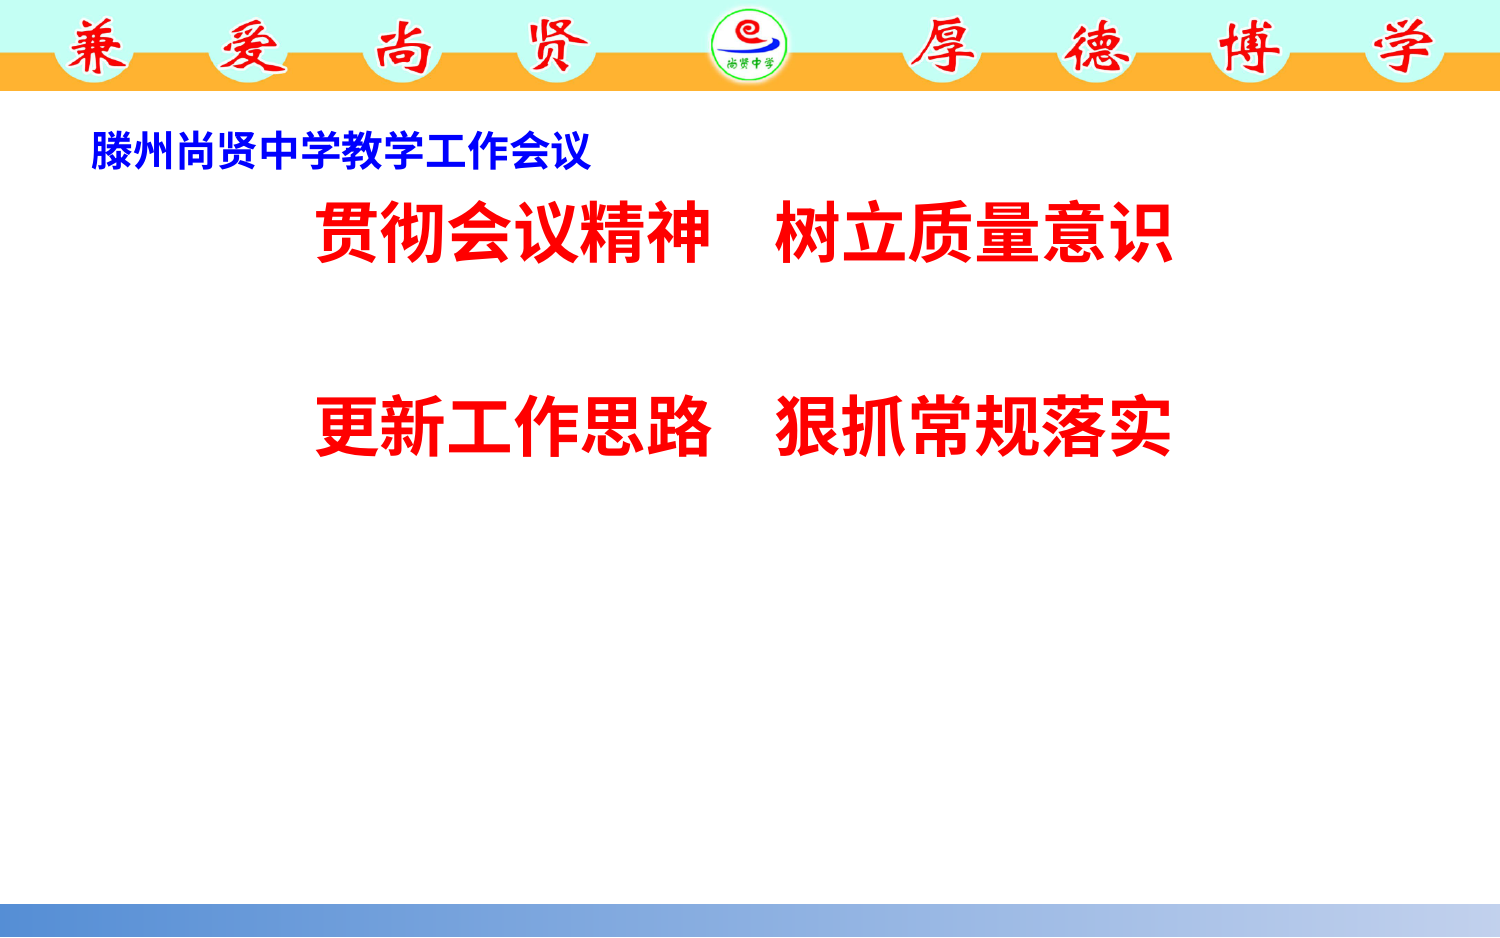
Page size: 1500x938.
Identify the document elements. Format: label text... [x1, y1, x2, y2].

text_box 滕州尚贤中学教学工作会议 贯彻会议精神 树立质量意识 更新工作思路 狠抓常规落实 [76, 100, 1412, 472]
text_box [0, 904, 1500, 937]
picture [0, 0, 1500, 91]
